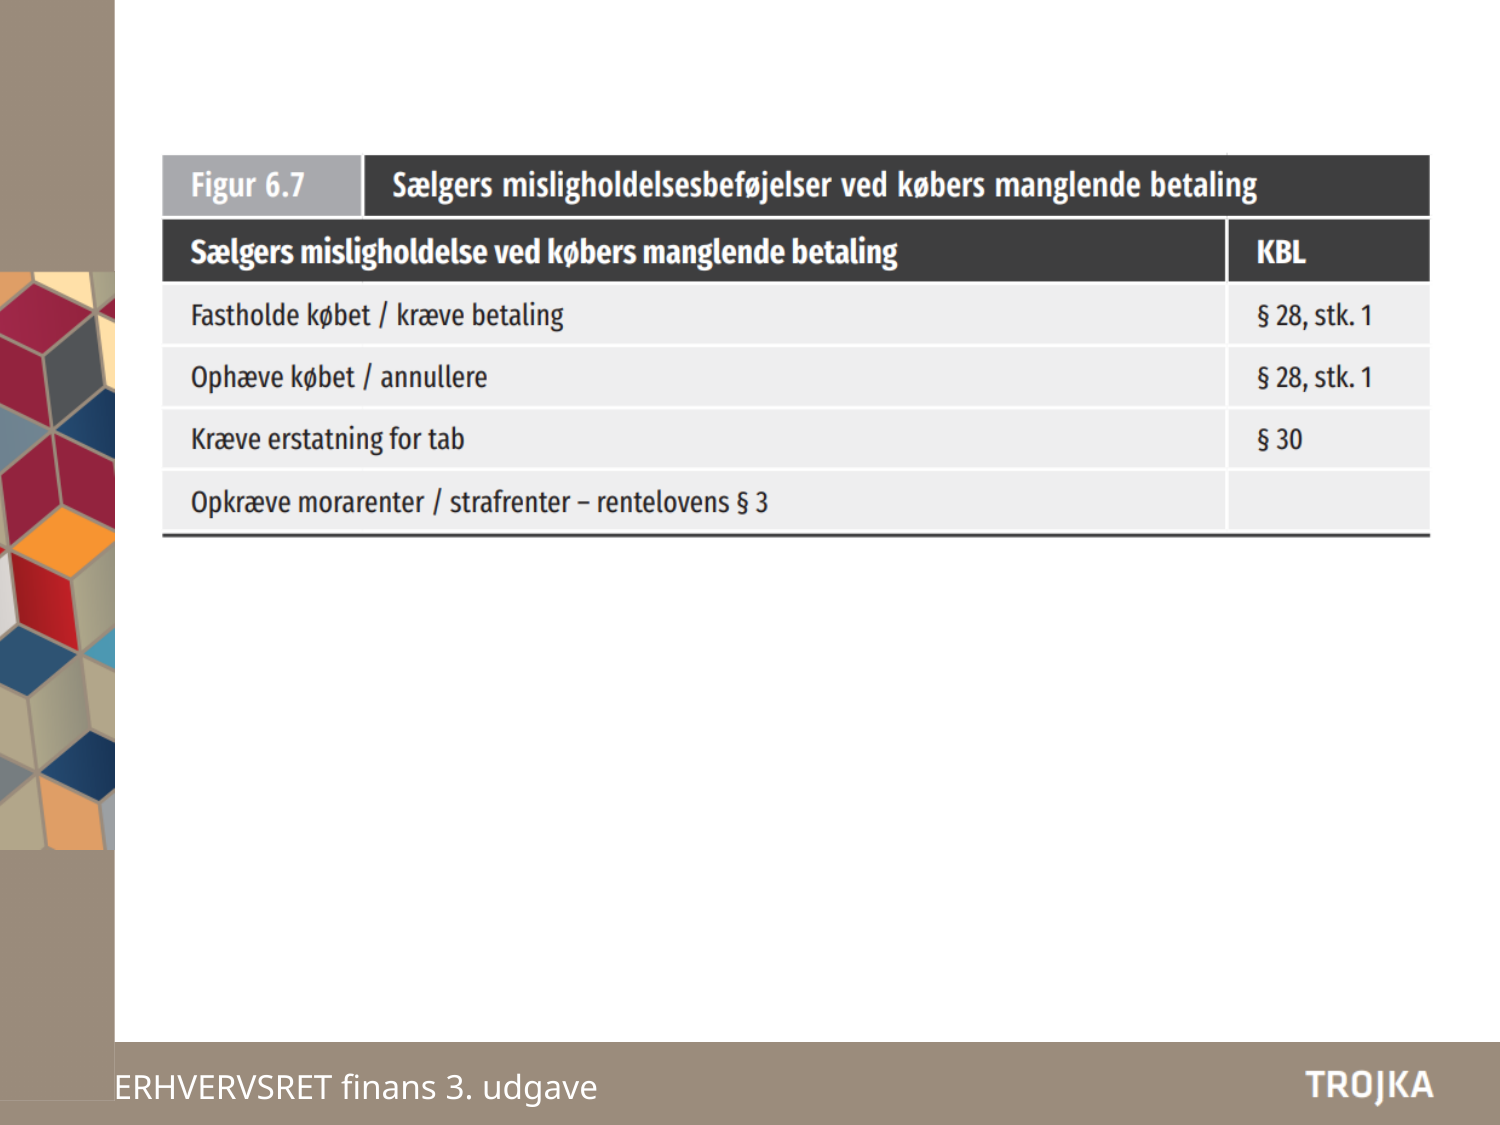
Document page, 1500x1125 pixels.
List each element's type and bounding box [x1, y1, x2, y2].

picture [161, 148, 1436, 545]
picture [0, 1042, 1500, 1125]
picture [0, 0, 115, 1100]
